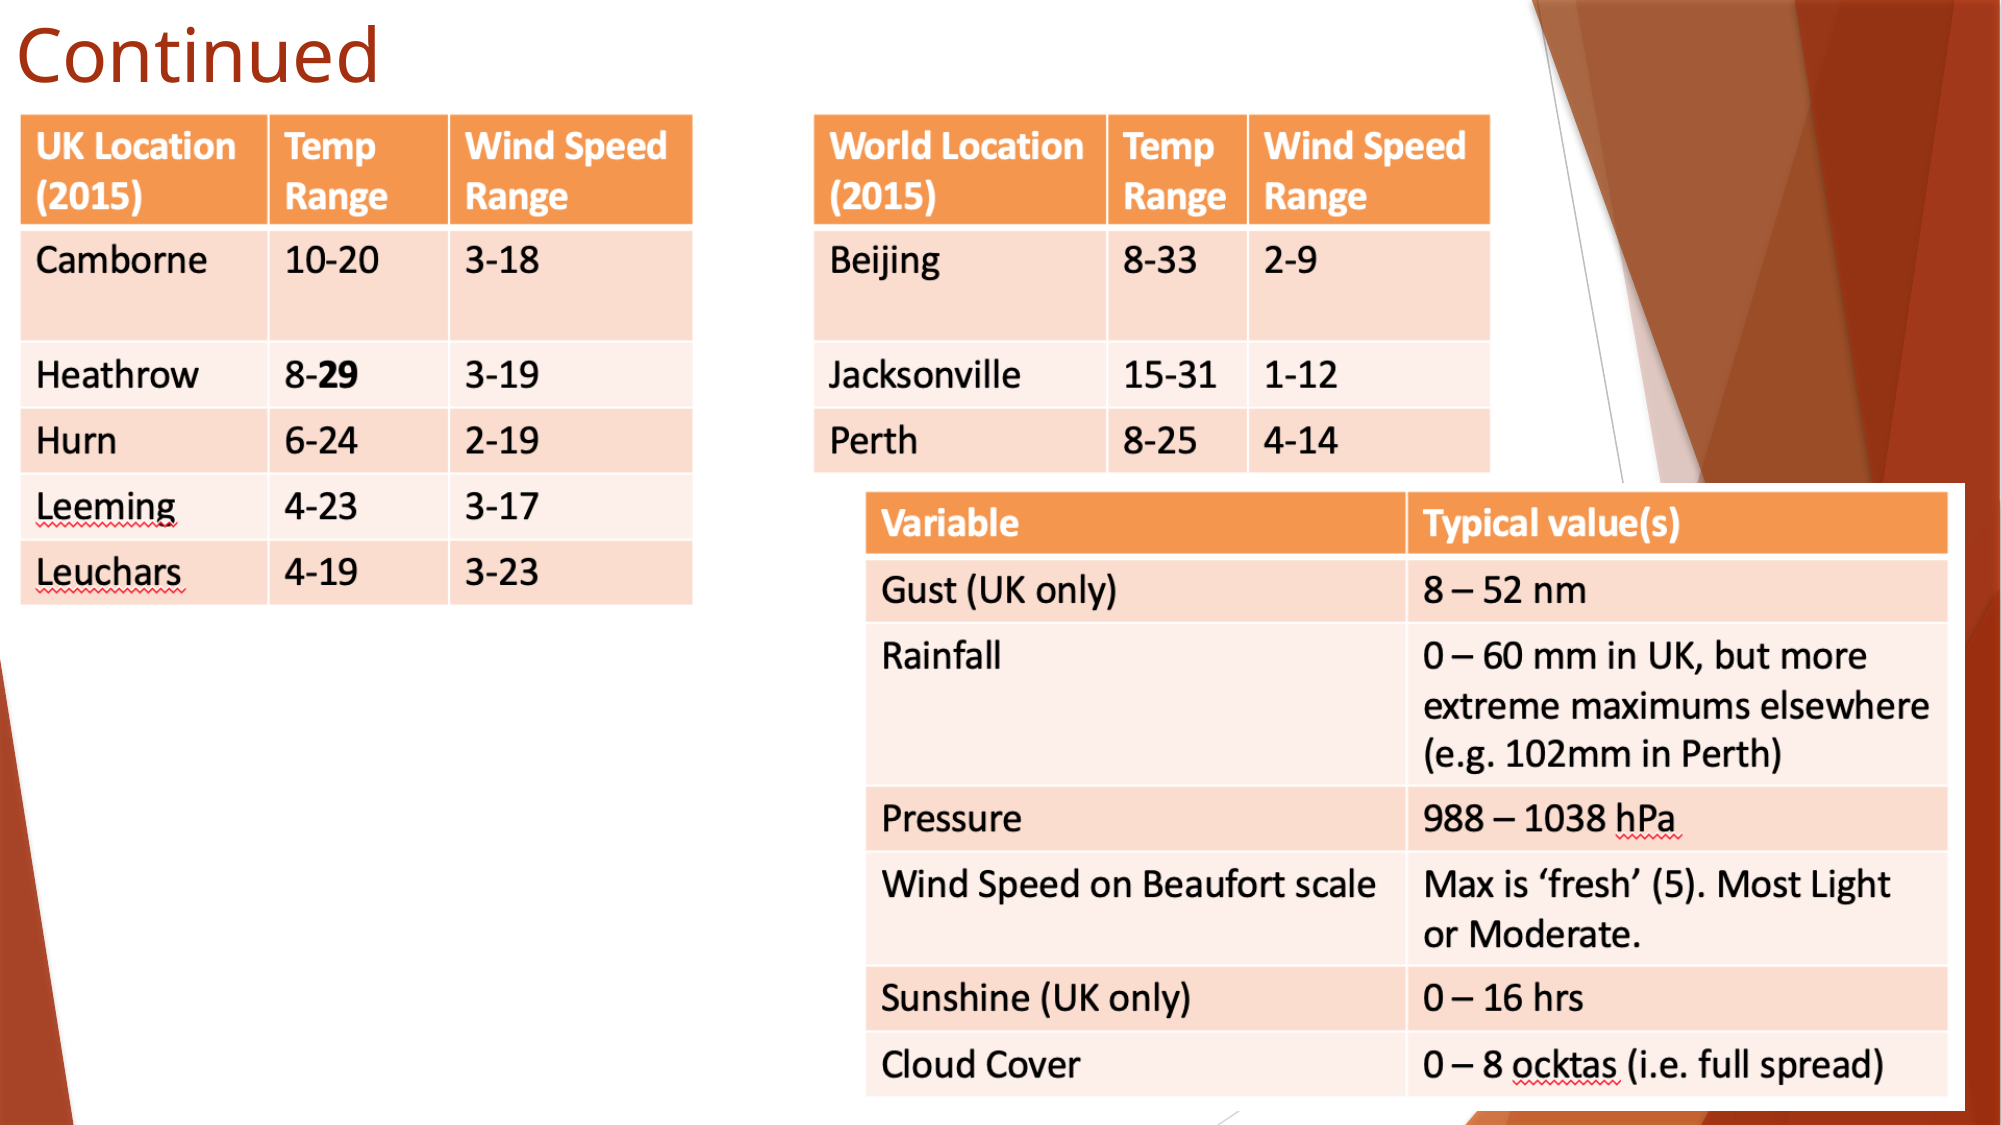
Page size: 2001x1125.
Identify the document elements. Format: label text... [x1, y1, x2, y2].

picture [0, 107, 1965, 1112]
title Continued [0, 0, 1411, 107]
